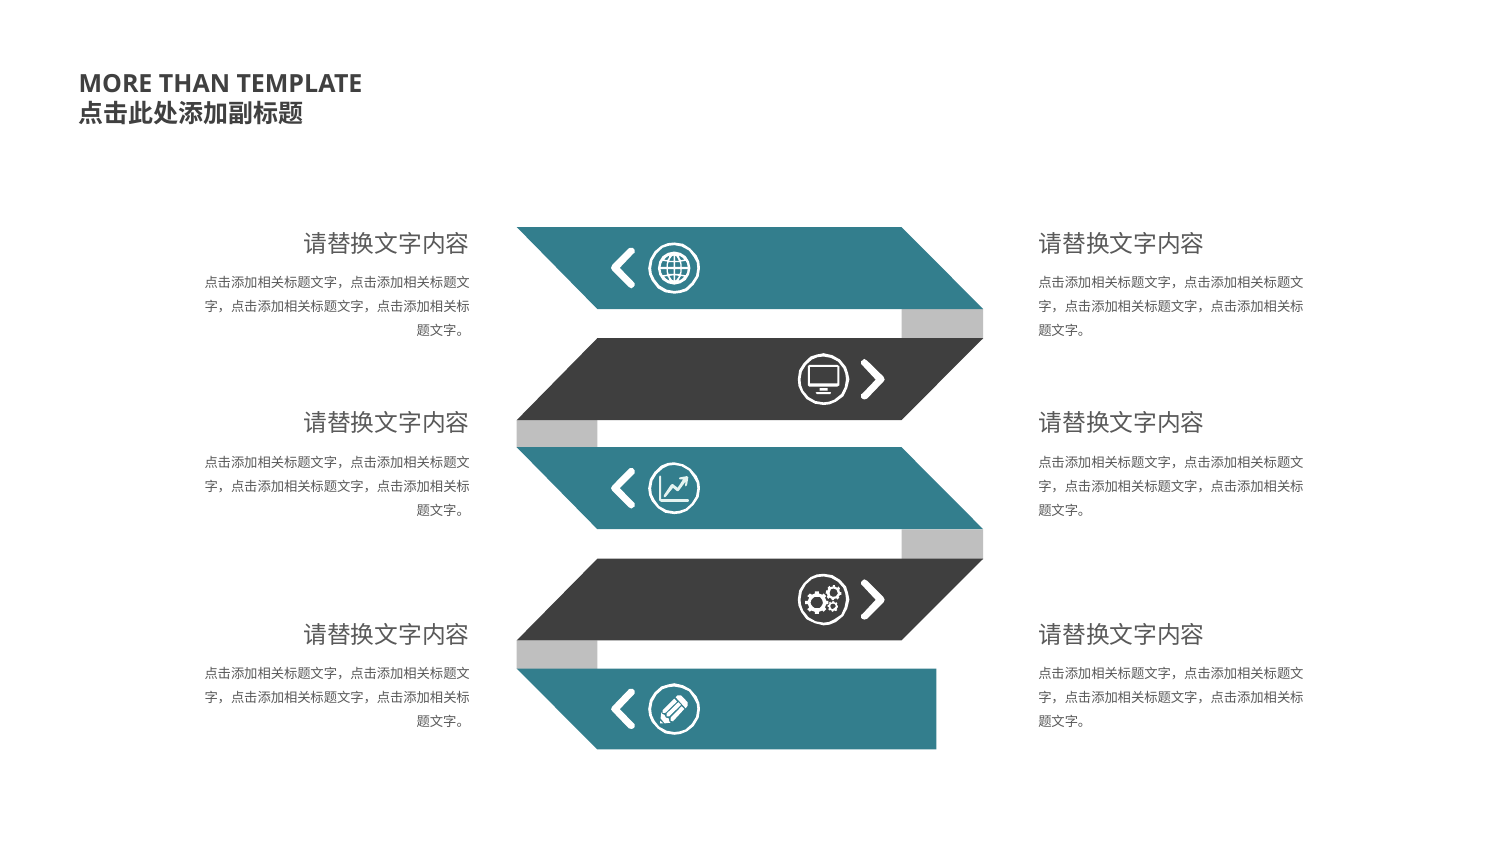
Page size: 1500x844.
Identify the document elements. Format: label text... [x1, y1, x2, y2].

text_box 点击添加相关标题文字，点击添加相关标题文字，点击添加相关标题文字，点击添加相关标题文字。 [202, 657, 470, 726]
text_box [610, 242, 701, 294]
text_box [516, 338, 984, 421]
text_box 点击添加相关标题文字，点击添加相关标题文字，点击添加相关标题文字，点击添加相关标题文字。 [1038, 657, 1306, 726]
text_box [610, 682, 701, 735]
text_box [516, 668, 937, 750]
text_box [516, 421, 598, 447]
text_box 请替换文字内容 [1038, 612, 1349, 655]
text_box [901, 530, 984, 558]
text_box 请替换文字内容 [159, 401, 470, 443]
text_box 点击添加相关标题文字，点击添加相关标题文字，点击添加相关标题文字，点击添加相关标题文字。 [202, 446, 470, 514]
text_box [797, 352, 886, 406]
text_box 请替换文字内容 [159, 612, 470, 655]
text_box [901, 310, 984, 338]
text_box [516, 558, 984, 641]
text_box [516, 447, 984, 530]
text_box 请替换文字内容 [159, 221, 470, 264]
text_box 点击添加相关标题文字，点击添加相关标题文字，点击添加相关标题文字，点击添加相关标题文字。 [202, 266, 470, 335]
text_box 请替换文字内容 [1038, 221, 1349, 264]
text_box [797, 573, 886, 626]
text_box 请替换文字内容 [1038, 401, 1349, 443]
text_box [516, 641, 598, 668]
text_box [610, 462, 701, 515]
text_box [516, 227, 984, 310]
text_box 点击添加相关标题文字，点击添加相关标题文字，点击添加相关标题文字，点击添加相关标题文字。 [1038, 266, 1306, 335]
text_box 点击添加相关标题文字，点击添加相关标题文字，点击添加相关标题文字，点击添加相关标题文字。 [1038, 446, 1306, 514]
